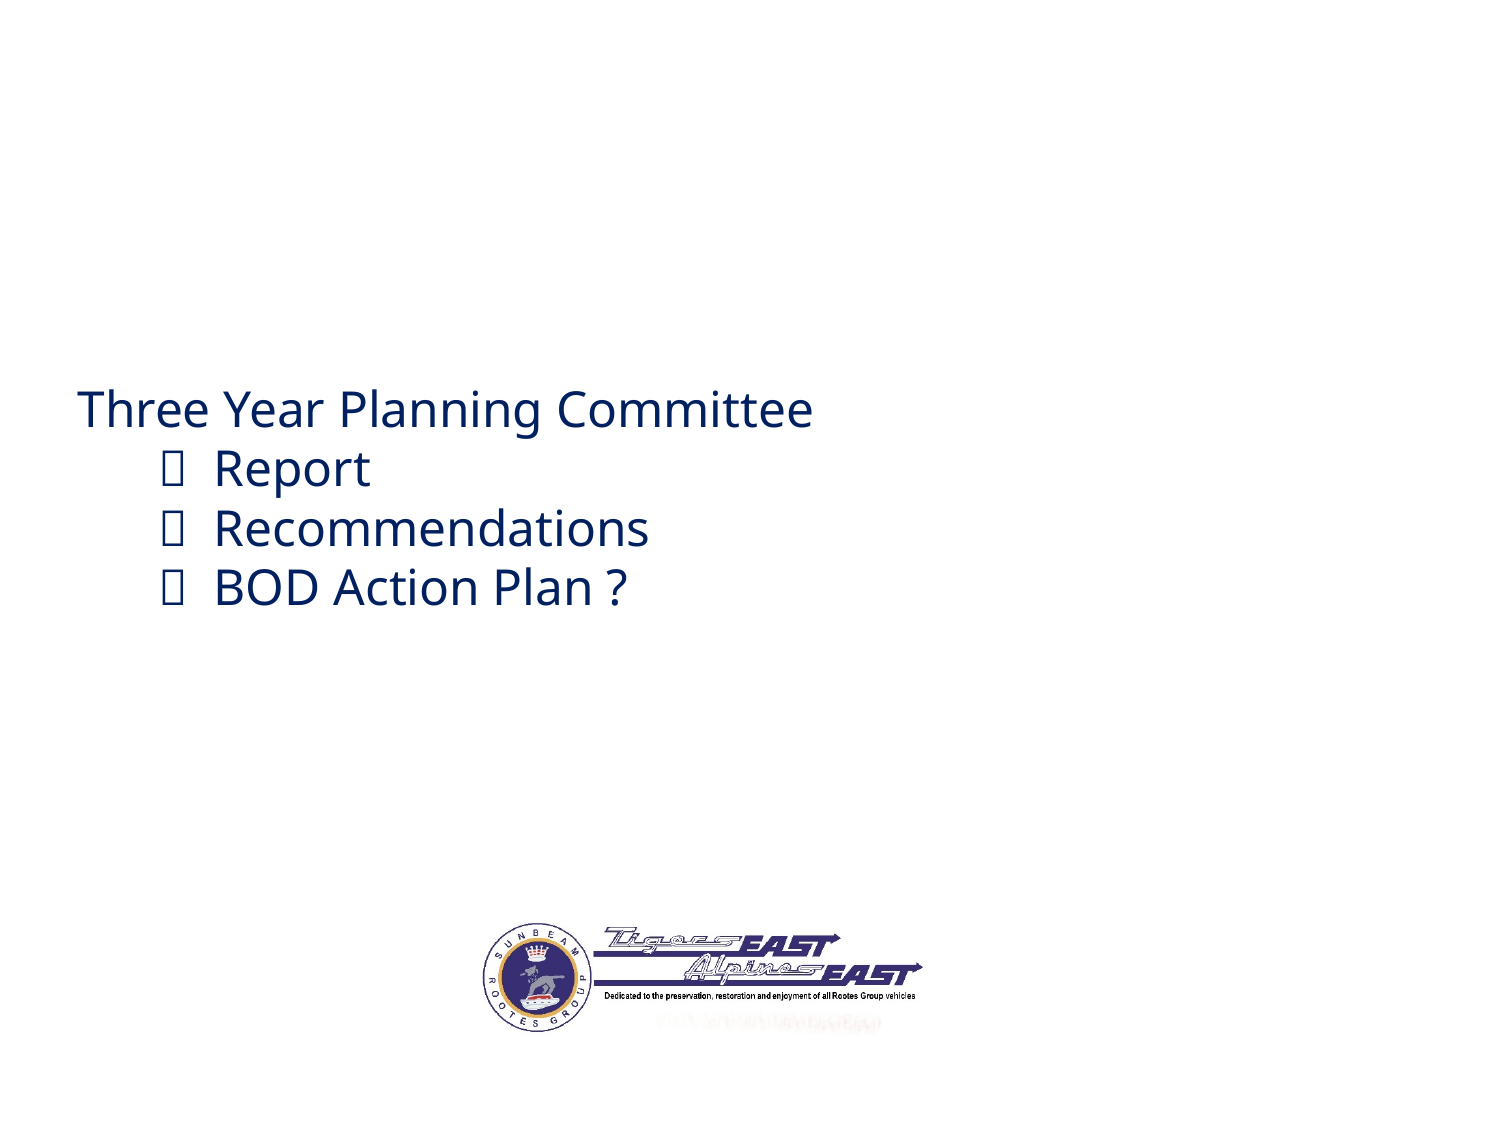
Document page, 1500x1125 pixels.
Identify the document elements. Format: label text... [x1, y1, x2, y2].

picture [467, 904, 938, 1051]
title Three Year Planning Committee  Report  Recommendations  BOD Action Plan ? [62, 249, 1460, 625]
